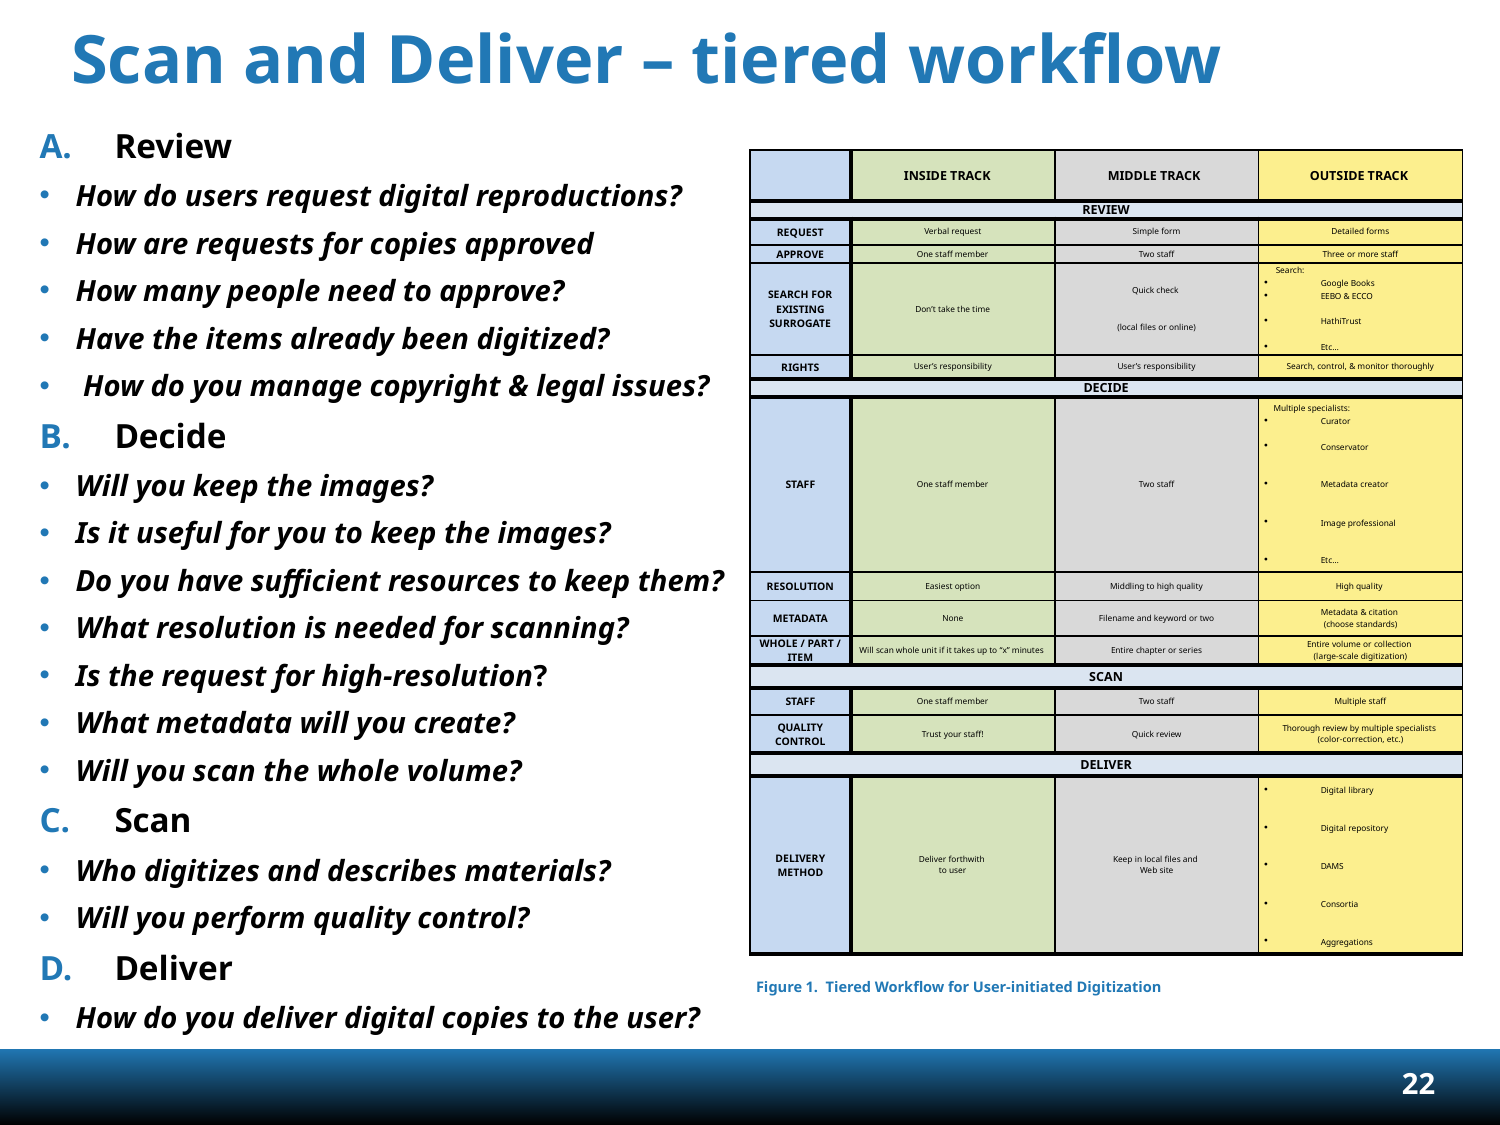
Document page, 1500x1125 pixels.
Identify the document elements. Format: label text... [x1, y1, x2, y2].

table_cell Entire chapter or series [1056, 637, 1258, 663]
table_cell RIGHTS [751, 356, 849, 377]
table_cell Thorough review by multiple specialists (color-correction, etc.) [1259, 716, 1462, 751]
table_cell Two staff [1056, 690, 1258, 714]
title Scan and Deliver – tiered workflow [71, 0, 1388, 124]
table_cell RESOLUTION [751, 573, 849, 600]
table_cell Two staff [1056, 246, 1258, 262]
table_cell DELIVER [751, 755, 1462, 774]
table_cell Multiple staff [1259, 690, 1462, 714]
table_cell Figure 1. Tiered Workflow for User-initiated Digitization [750, 956, 1462, 1000]
table_cell REQUEST [751, 221, 849, 244]
table_cell Filename and keyword or two [1056, 601, 1258, 635]
table_cell Multiple specialists: Curator Conservator Metadata creator Image professional Etc… [1259, 399, 1462, 571]
table_cell Trust your staff! [853, 716, 1054, 751]
table_header OUTSIDE TRACK [1259, 151, 1462, 199]
table_cell User’s responsibility [1056, 356, 1258, 377]
table_cell REVIEW [751, 203, 1462, 217]
table_cell Search: Google Books EEBO & ECCO HathiTrust Etc… [1259, 264, 1462, 354]
table_cell METADATA [751, 601, 849, 635]
table_cell Two staff [1056, 399, 1258, 571]
table_header MIDDLE TRACK [1056, 151, 1258, 199]
table_header [751, 151, 849, 199]
table_cell User’s responsibility [853, 356, 1054, 377]
table_cell Don’t take the time [853, 264, 1054, 354]
table_cell SEARCH FOR EXISTING SURROGATE [751, 264, 849, 354]
table_cell DECIDE [751, 381, 1462, 395]
table_header INSIDE TRACK [853, 151, 1054, 199]
table_cell Deliver forthwith to user [853, 778, 1054, 952]
list Review How do users request digital reproductions? How are requests for copies approved How many people need to approve? Have the items already been digitized? How do you manage copyright & legal issues? Decide Will you keep the images? Is it useful for you to keep the images? Do you have sufficient resources to keep them? What resolution is needed for scanning? Is the request for high-resolution? What metadata will you create? Will you scan the whole volume? Scan Who digitizes and describes materials? Will you perform quality control? Deliver How do you deliver digital copies to the user? [37, 124, 1401, 958]
table_cell SCAN [751, 667, 1462, 686]
table_cell Metadata & citation (choose standards) [1259, 601, 1462, 635]
table_cell QUALITY CONTROL [751, 716, 849, 751]
table_cell Search, control, & monitor thoroughly [1259, 356, 1462, 377]
table_cell Easiest option [853, 573, 1054, 600]
table_cell Middling to high quality [1056, 573, 1258, 600]
table_cell High quality [1259, 573, 1462, 600]
table_cell STAFF [751, 690, 849, 714]
table_cell Quick check (local files or online) [1056, 264, 1258, 354]
table_cell Three or more staff [1259, 246, 1462, 262]
table_cell DELIVERY METHOD [751, 778, 849, 952]
table_cell Quick review [1056, 716, 1258, 751]
table_cell Verbal request [853, 221, 1054, 244]
table_cell One staff member [853, 246, 1054, 262]
table_cell Will scan whole unit if it takes up to “x” minutes [853, 637, 1054, 663]
table_cell Entire volume or collection (large-scale digitization) [1259, 637, 1462, 663]
table_cell Digital library Digital repository DAMS Consortia Aggregations [1259, 778, 1462, 952]
table_cell None [853, 601, 1054, 635]
table_cell Keep in local files and Web site [1056, 778, 1258, 952]
table_cell One staff member [853, 399, 1054, 571]
table_cell Simple form [1056, 221, 1258, 244]
table_cell Detailed forms [1259, 221, 1462, 244]
table_cell WHOLE / PART / ITEM [751, 637, 849, 663]
table_cell One staff member [853, 690, 1054, 714]
table_cell APPROVE [751, 246, 849, 262]
table_cell STAFF [751, 399, 849, 571]
